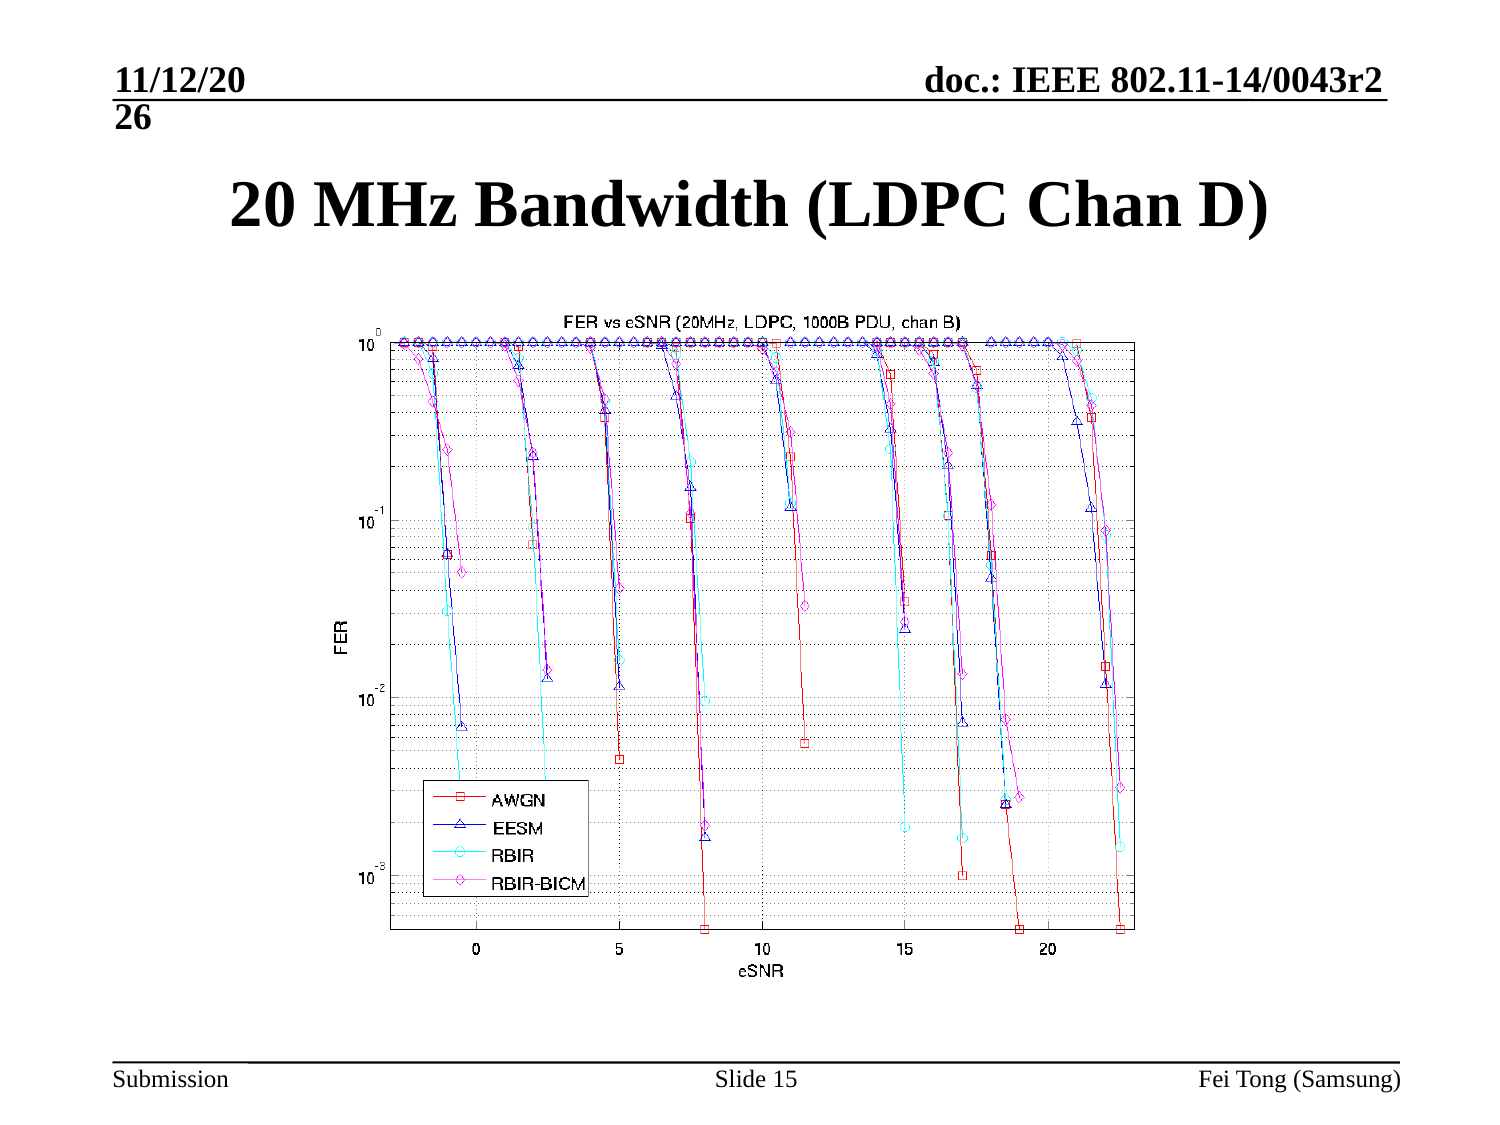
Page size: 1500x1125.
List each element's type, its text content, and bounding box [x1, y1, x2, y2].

picture [264, 287, 1226, 1008]
footer Fei Tong (Samsung) [1133, 1061, 1402, 1093]
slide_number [114, 54, 259, 101]
slide_number Slide 15 [712, 1061, 800, 1093]
title 20 MHz Bandwidth (LDPC Chan D) [112, 112, 1388, 288]
